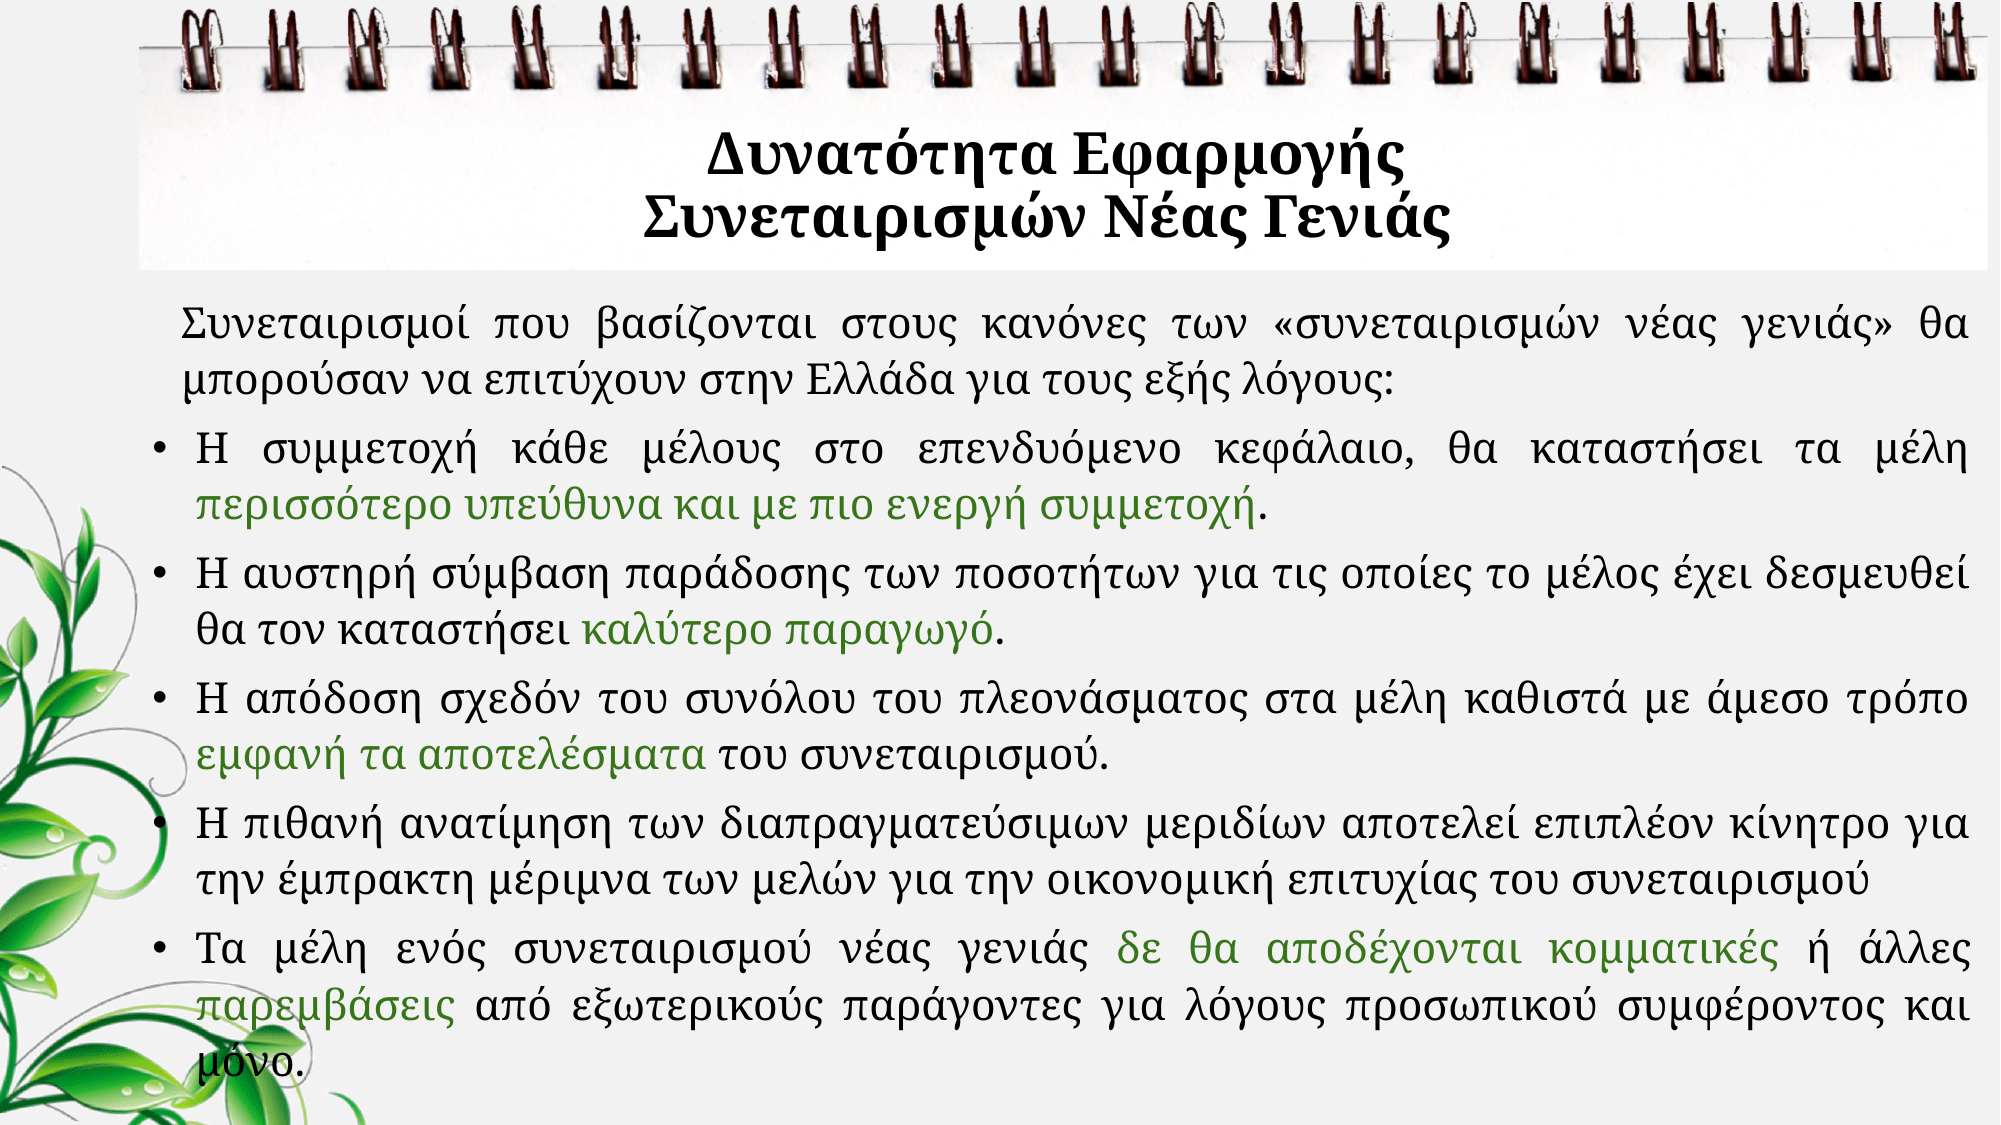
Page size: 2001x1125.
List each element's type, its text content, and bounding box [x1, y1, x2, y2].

picture [0, 467, 137, 1125]
picture [141, 2, 1988, 270]
list Συνεταιρισμοί που βασίζονται στους κανόνες των «συνεταιρισμών νέας γενιάς» θα μπορούσαν να επιτύχουν στην Ελλάδα για τους εξής λόγους: Η συμμετοχή κάθε μέλους στο επενδυόμενο κεφάλαιο, θα καταστήσει τα μέλη περισσότερο υπεύθυνα και με πιο ενεργή συμμετοχή. Η αυστηρή σύμβαση παράδοσης των ποσοτήτων για τις οποίες το μέλος έχει δεσμευθεί θα τον καταστήσει καλύτερο παραγωγό. Η απόδοση σχεδόν του συνόλου του πλεονάσματος στα μέλη καθιστά με άμεσο τρόπο εμφανή τα αποτελέσματα του συνεταιρισμού. Η πιθανή ανατίμηση των διαπραγματεύσιμων μεριδίων αποτελεί επιπλέον κίνητρο για την έμπρακτη μέριμνα των μελών για την οικονομική επιτυχίας του συνεταιρισμού Τα μέλη ενός συνεταιρισμού νέας γενιάς δε θα αποδέχονται κομματικές ή άλλες παρεμβάσεις από εξωτερικούς παράγοντες για λόγους προσωπικού συμφέροντος και μόνο. [137, 282, 1987, 1125]
title Δυνατότητα Εφαρμογής Συνεταιρισμών Νέας Γενιάς [138, 104, 1987, 270]
